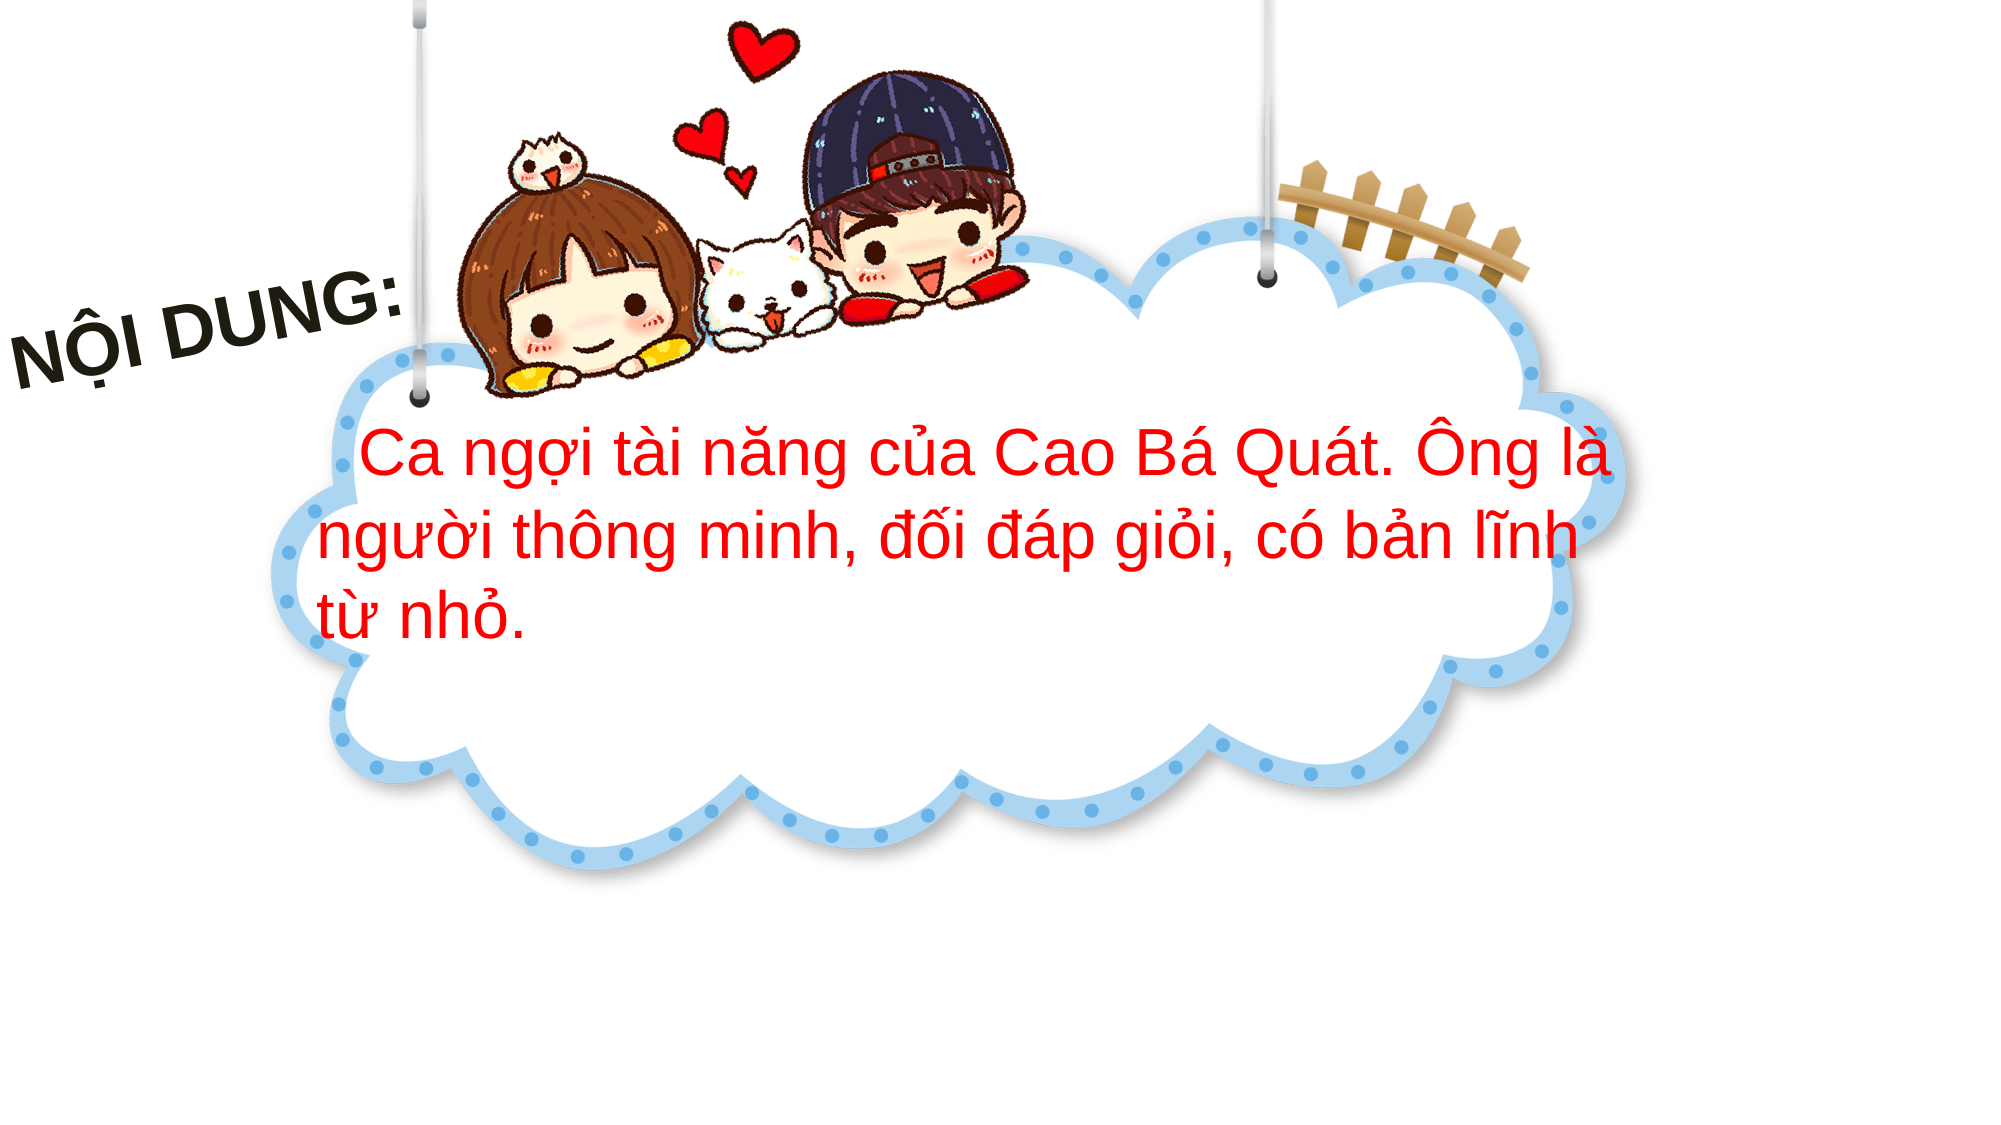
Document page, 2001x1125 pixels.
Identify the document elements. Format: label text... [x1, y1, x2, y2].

text_box NỘI DUNG: [0, 279, 151, 416]
picture [151, 0, 1653, 948]
